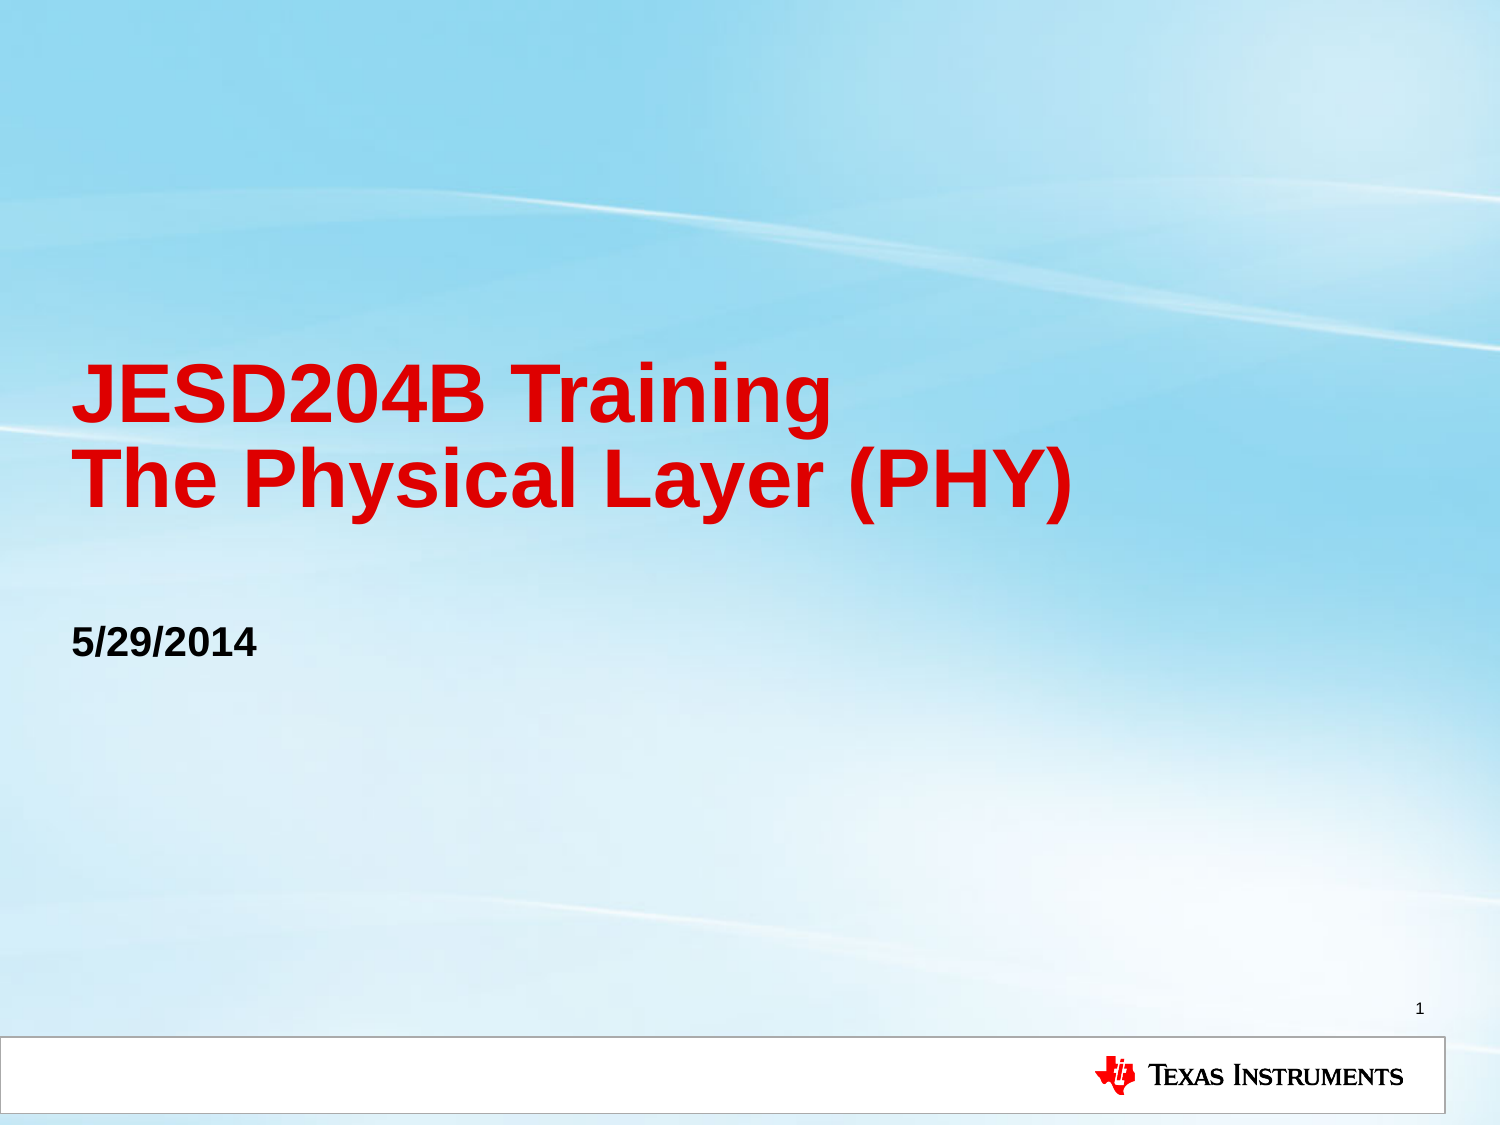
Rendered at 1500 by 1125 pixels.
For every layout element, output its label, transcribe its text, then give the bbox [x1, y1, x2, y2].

subtitle 5/29/2014 [56, 606, 1444, 851]
slide_number 1 [1089, 990, 1440, 1025]
title JESD204B Training The Physical Layer (PHY) [56, 318, 1444, 561]
picture [1095, 1056, 1403, 1095]
picture [0, 0, 1500, 1125]
